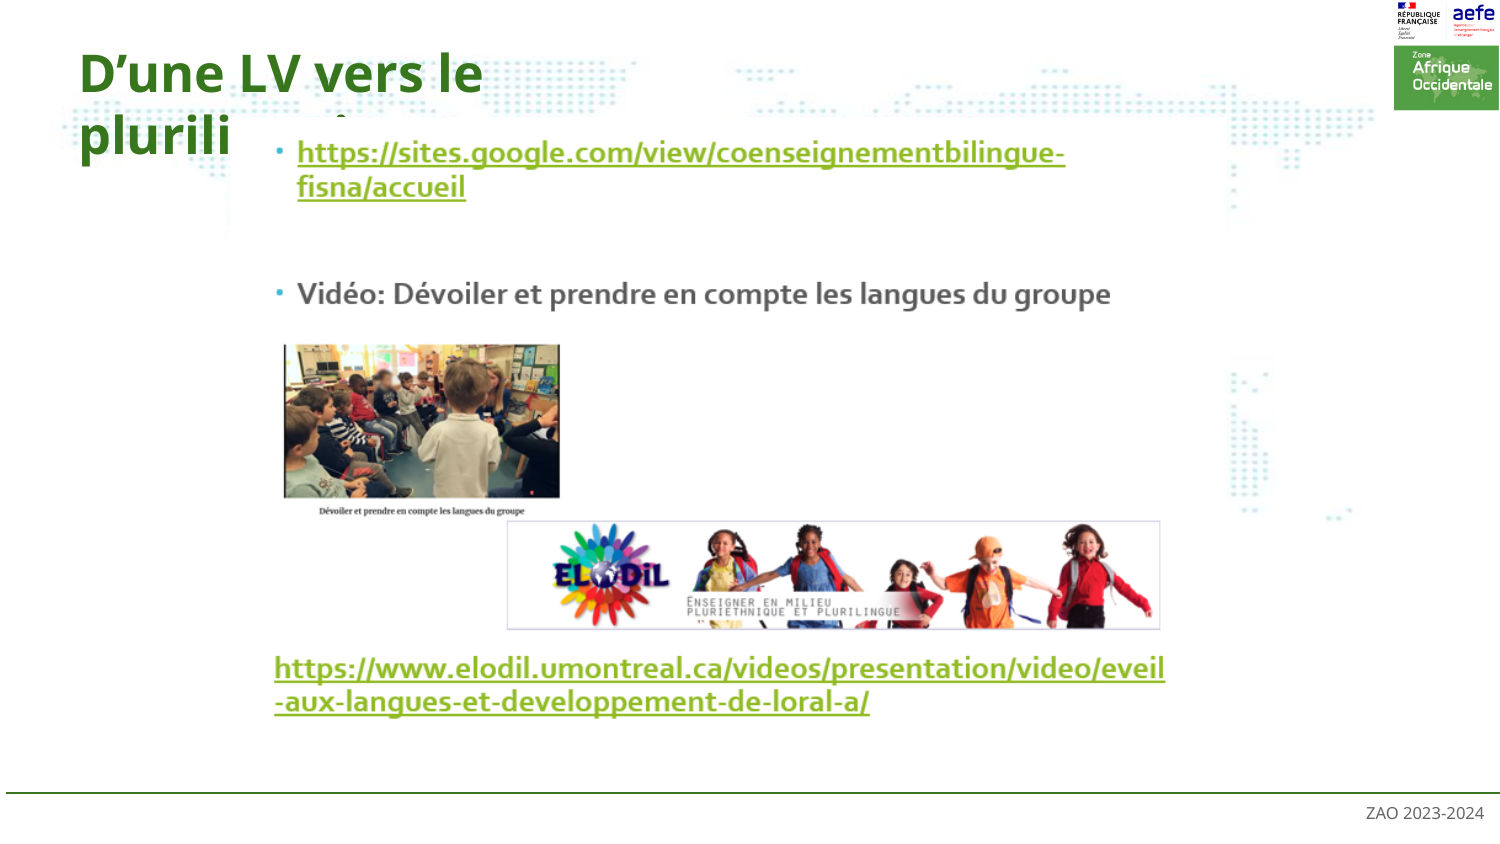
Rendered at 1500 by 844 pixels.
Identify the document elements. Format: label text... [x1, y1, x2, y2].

picture [0, 0, 1500, 844]
title D’une LV vers le plurilinguisme [63, 24, 869, 119]
